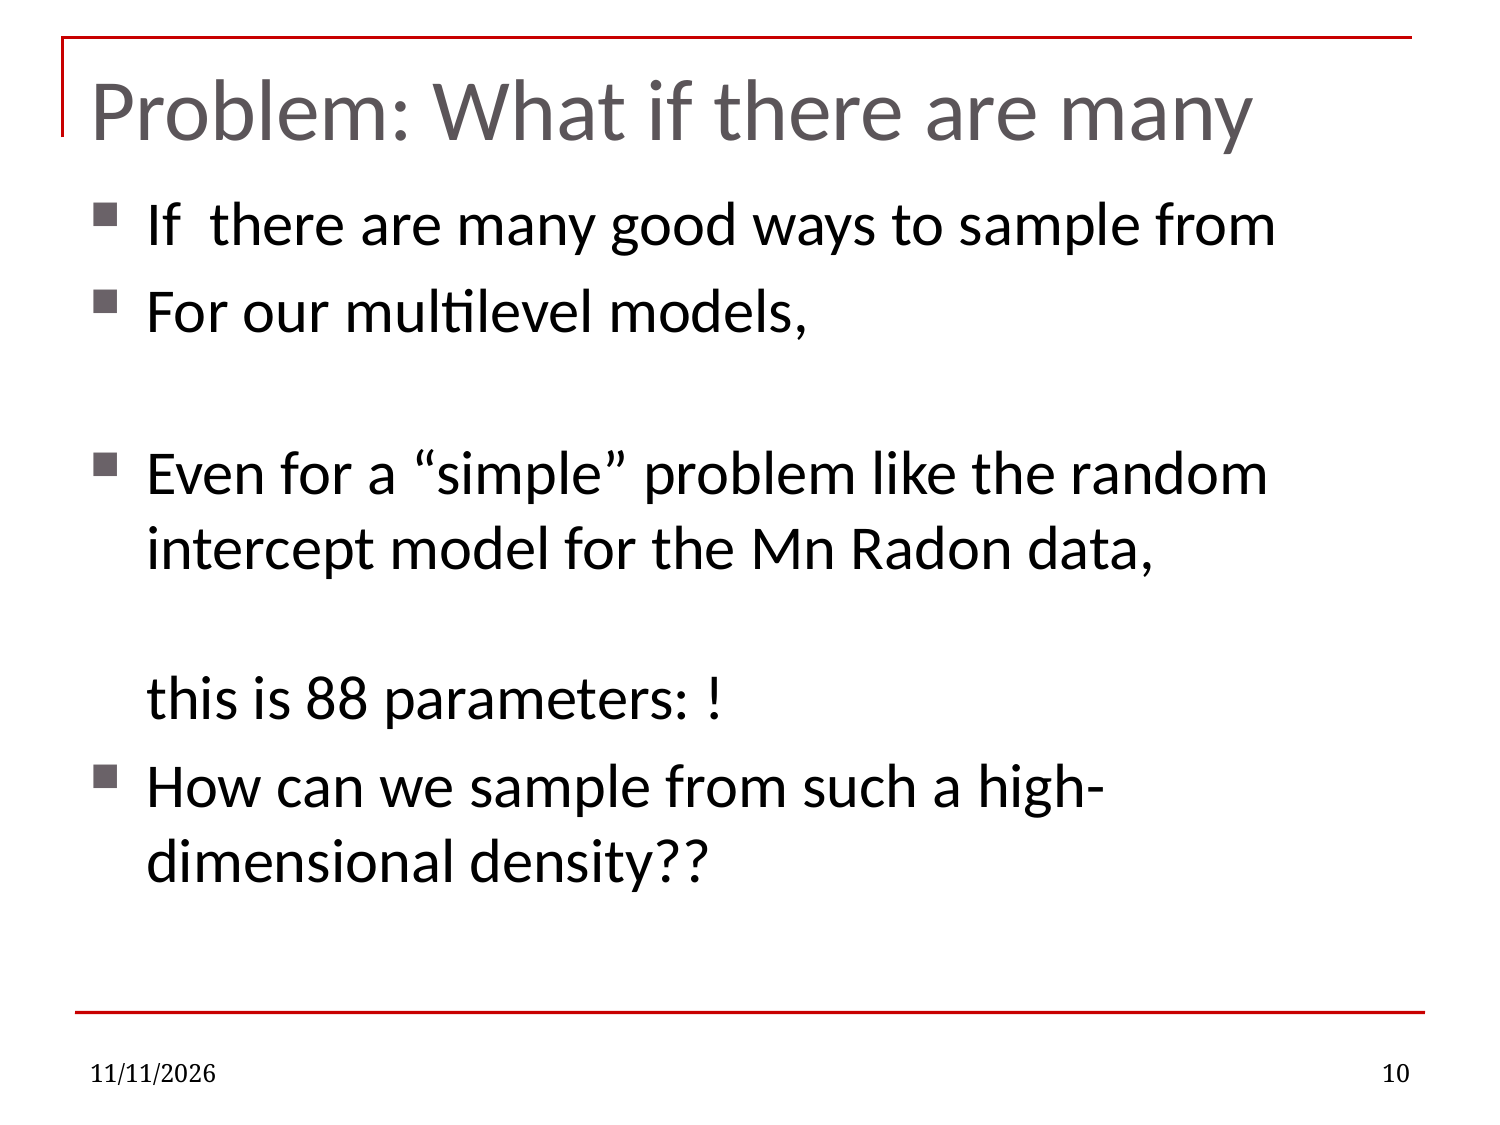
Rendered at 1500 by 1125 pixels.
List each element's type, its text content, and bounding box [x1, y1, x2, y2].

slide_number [75, 1024, 425, 1100]
slide_number 10 [1074, 1024, 1425, 1100]
